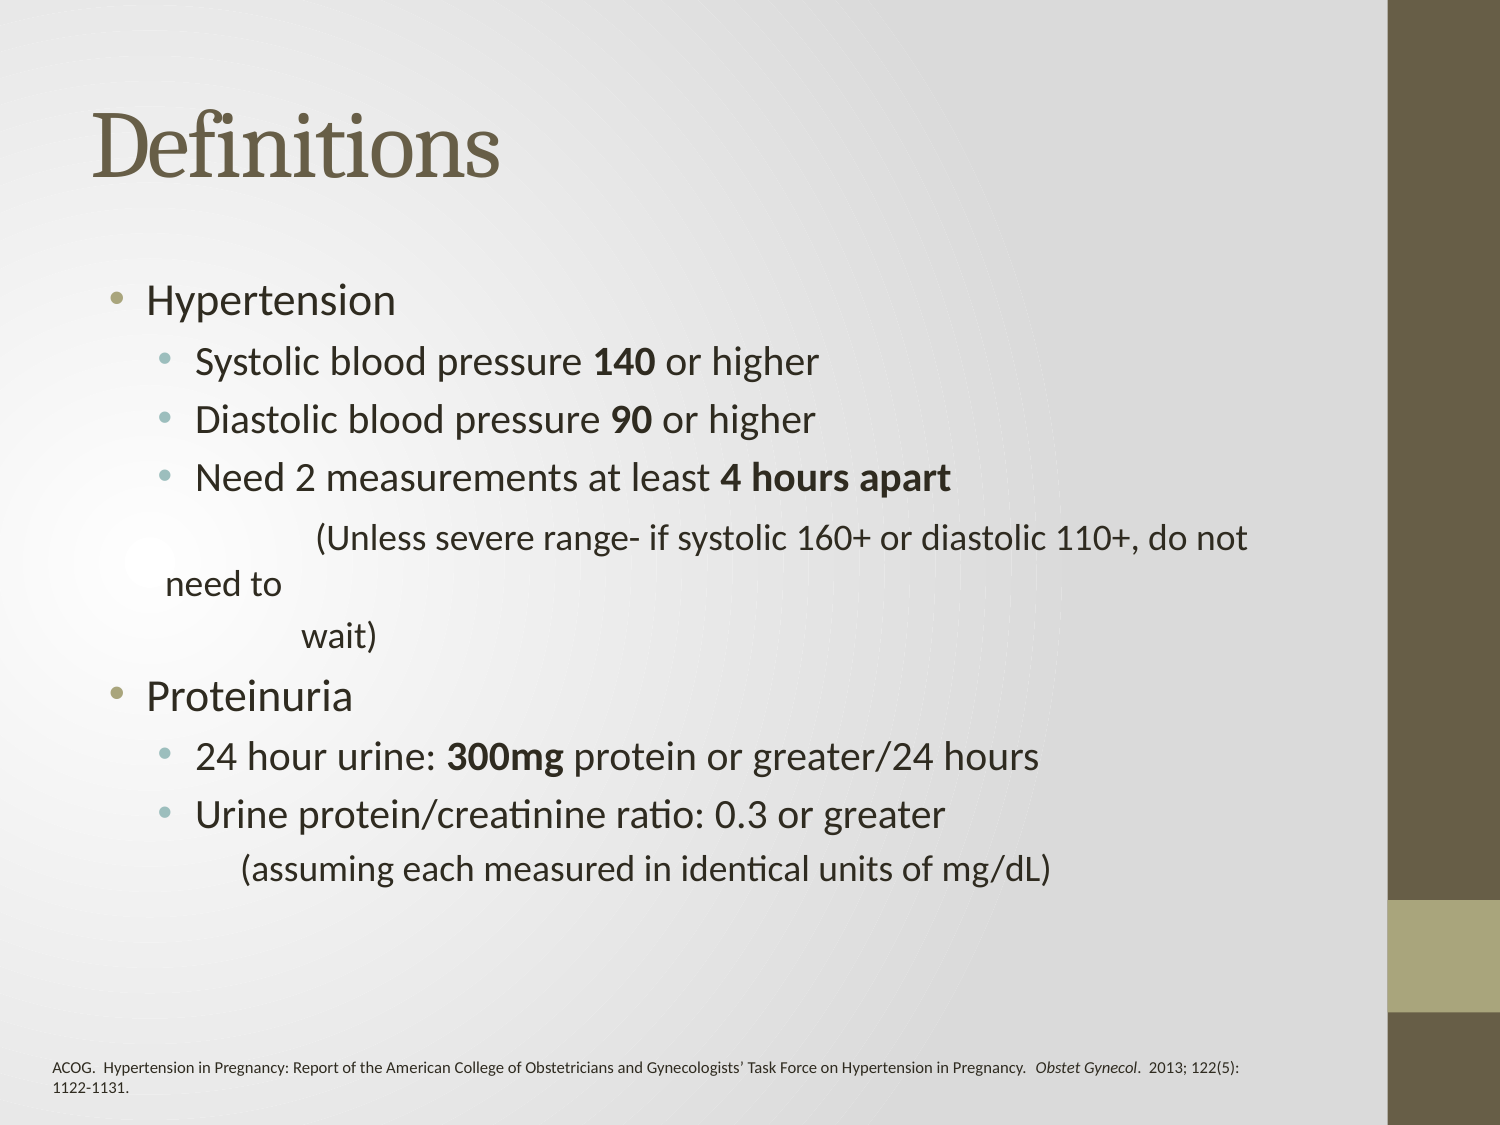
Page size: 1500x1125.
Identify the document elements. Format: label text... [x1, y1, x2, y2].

list Hypertension Systolic blood pressure 140 or higher Diastolic blood pressure 90 or higher Need 2 measurements at least 4 hours apart (Unless severe range- if systolic 160+ or diastolic 110+, do not need to wait) Proteinuria 24 hour urine: 300mg protein or greater/24 hours Urine protein/creatinine ratio: 0.3 or greater (assuming each measured in identical units of mg/dL) [75, 262, 1325, 1050]
text_box ACOG. Hypertension in Pregnancy: Report of the American College of Obstetricians and Gynecologists’ Task Force on Hypertension in Pregnancy. Obstet Gynecol. 2013; 122(5): 1122-1131. [37, 1049, 1288, 1125]
title Definitions [75, 45, 1325, 233]
